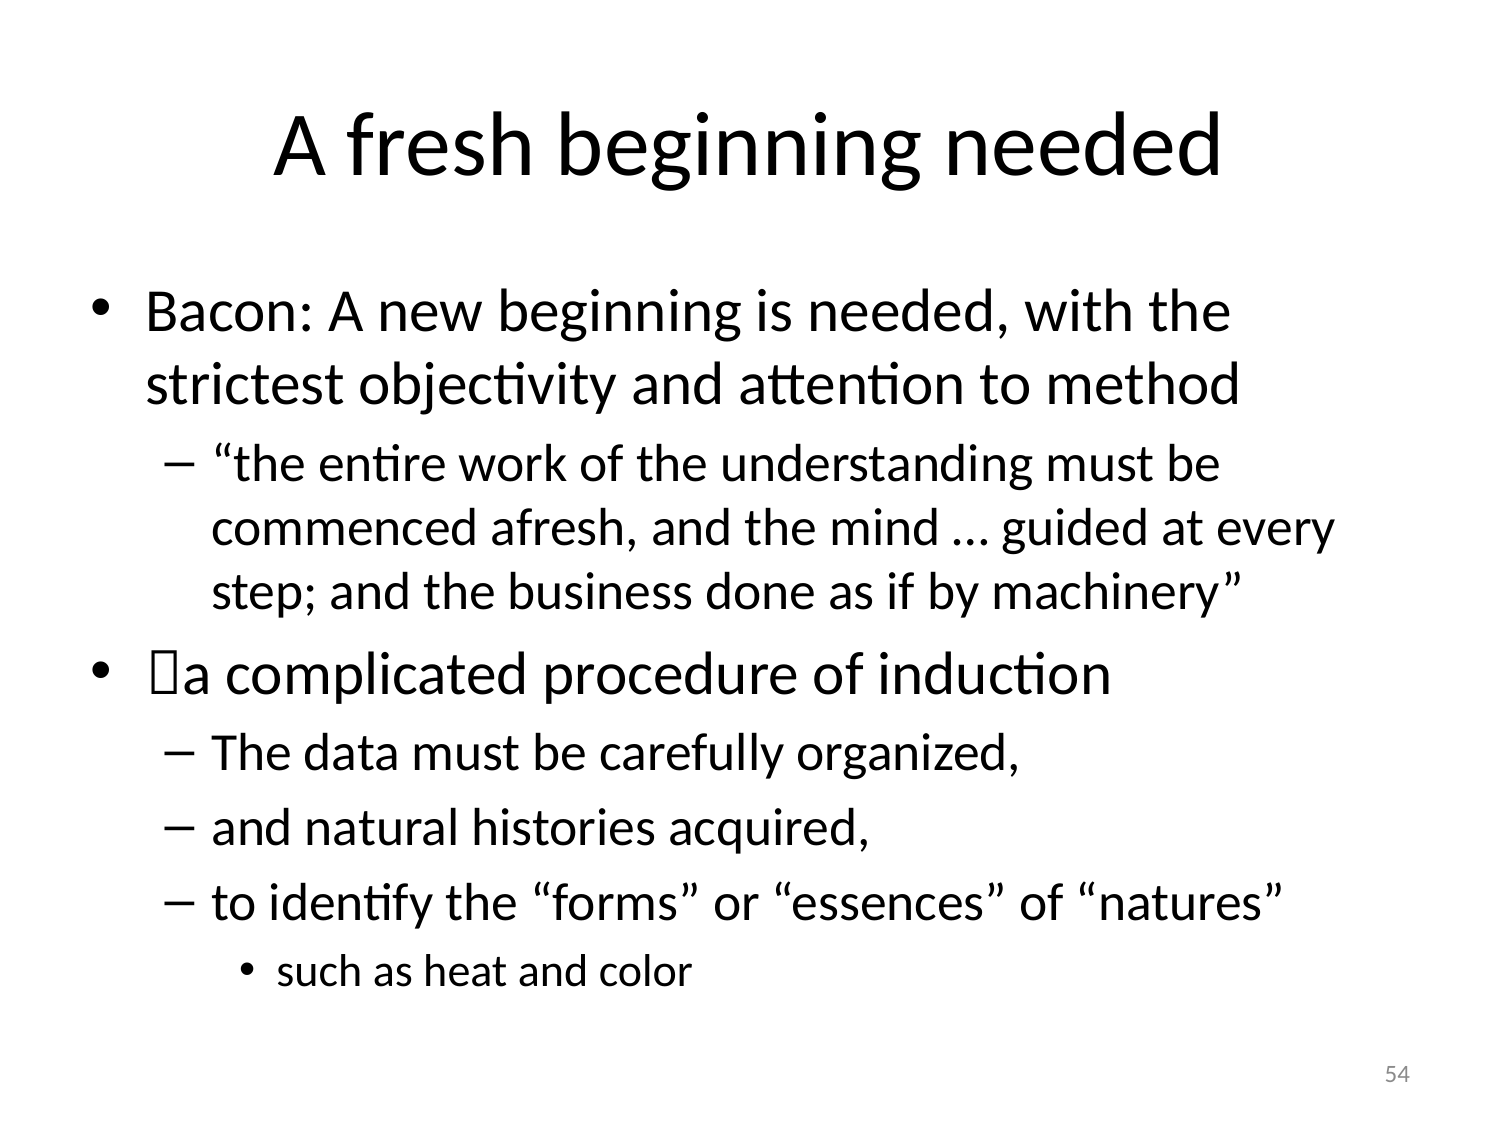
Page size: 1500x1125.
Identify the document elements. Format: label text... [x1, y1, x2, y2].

list Bacon: A new beginning is needed, with the strictest objectivity and attention to method “the entire work of the understanding must be commenced afresh, and the mind … guided at every step; and the business done as if by machinery” a complicated procedure of induction The data must be carefully organized, and natural histories acquired, to identify the “forms” or “essences” of “natures” such as heat and color [75, 262, 1425, 1005]
slide_number 54 [1074, 1042, 1425, 1103]
title A fresh beginning needed [75, 45, 1425, 233]
